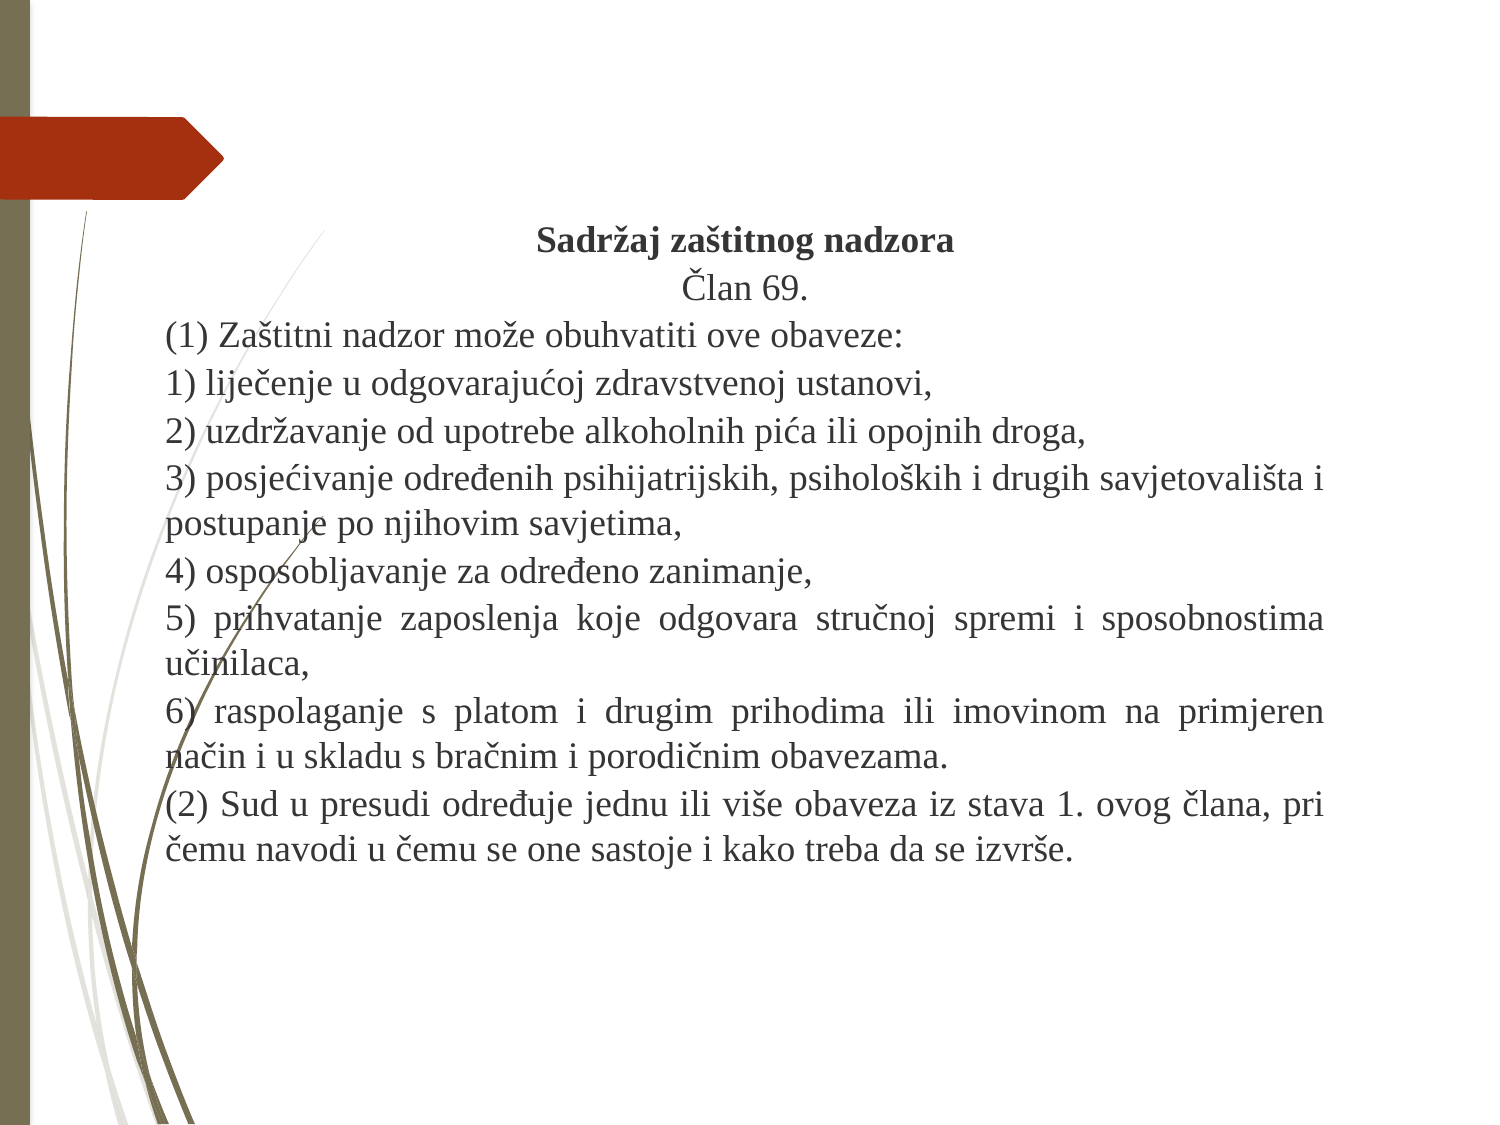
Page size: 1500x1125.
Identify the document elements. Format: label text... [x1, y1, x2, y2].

list Sadržaj zaštitnog nadzora Član 69. (1) Zaštitni nadzor može obuhvatiti ove obaveze: 1) liječenje u odgovarajućoj zdravstvenoj ustanovi, 2) uzdržavanje od upotrebe alkoholnih pića ili opojnih droga, 3) posjećivanje određenih psihijatrijskih, psiholoških i drugih savjetovališta i postupanje po njihovim savjetima, 4) osposobljavanje za određeno zanimanje, 5) prihvatanje zaposlenja koje odgovara stručnoj spremi i sposobnostima učinilaca, 6) raspolaganje s platom i drugim prihodima ili imovinom na primjeren način i u skladu s bračnim i porodičnim obavezama. (2) Sud u presudi određuje jednu ili više obaveza iz stava 1. ovog člana, pri čemu navodi u čemu se one sastoje i kako treba da se izvrše. [150, 112, 1350, 1013]
